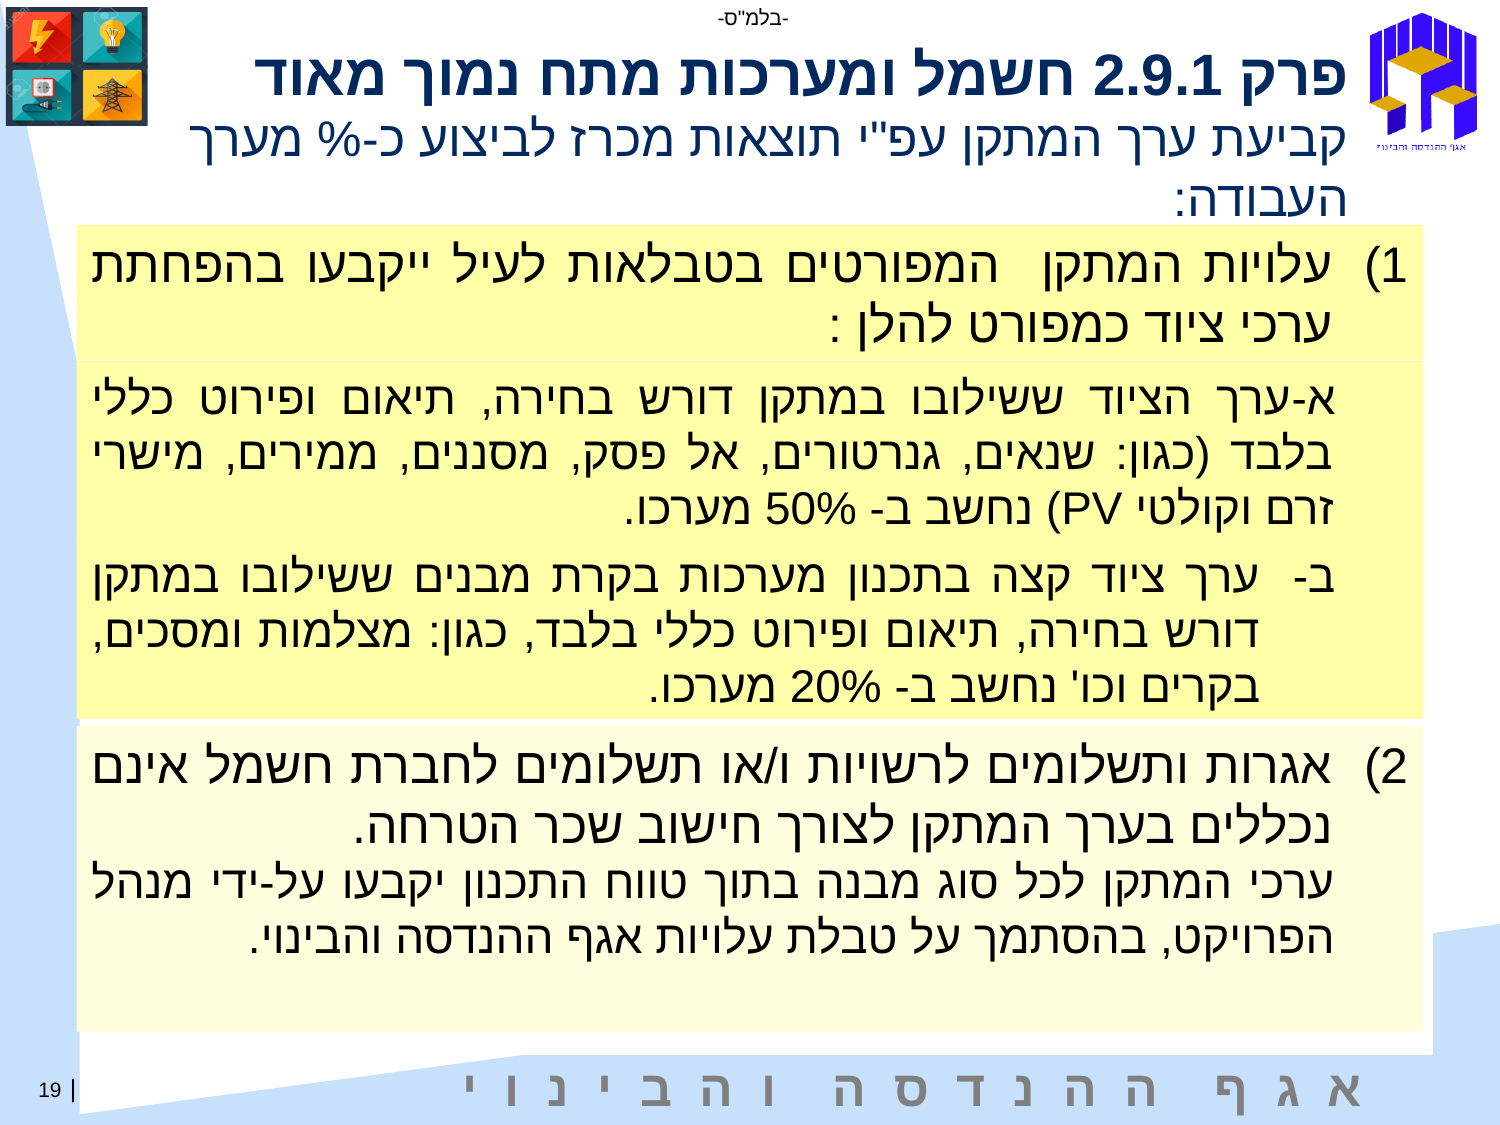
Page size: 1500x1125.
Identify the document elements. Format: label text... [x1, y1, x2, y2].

text_box פרק 2.9.1 חשמל ומערכות מתח נמוך מאוד קביעת ערך המתקן עפ"י תוצאות מכרז לביצוע כ-% מערך העבודה: [152, 29, 1364, 111]
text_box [5, 6, 148, 126]
text_box ערך ציוד קצה בתכנון מערכות בקרת מבנים ששילובו במתקן דורש בחירה, תיאום ופירוט כללי בלבד, כגון: מצלמות ומסכים, בקרים וכו' נחשב ב- 20% מערכו. [76, 538, 1424, 719]
slide_number 19 [28, 1077, 62, 1103]
text_box אגרות ותשלומים לרשויות ו/או תשלומים לחברת חשמל אינם נכללים בערך המתקן לצורך חישוב שכר הטרחה. ערכי המתקן לכל סוג מבנה בתוך טווח התכנון יקבעו על-ידי מנהל הפרויקט, בהסתמך על טבלת עלויות אגף ההנדסה והבינוי. [76, 725, 1424, 1032]
text_box עלויות המתקן המפורטים בטבלאות לעיל ייקבעו בהפחתת ערכי ציוד כמפורט להלן : [76, 225, 1424, 360]
text_box ערך הציוד ששילובו במתקן דורש בחירה, תיאום ופירוט כללי בלבד (כגון: שנאים, גנרטורים, אל פסק, מסננים, ממירים, מישרי זרם וקולטי PV) נחשב ב- 50% מערכו. [76, 361, 1424, 538]
picture [1348, 0, 1500, 161]
